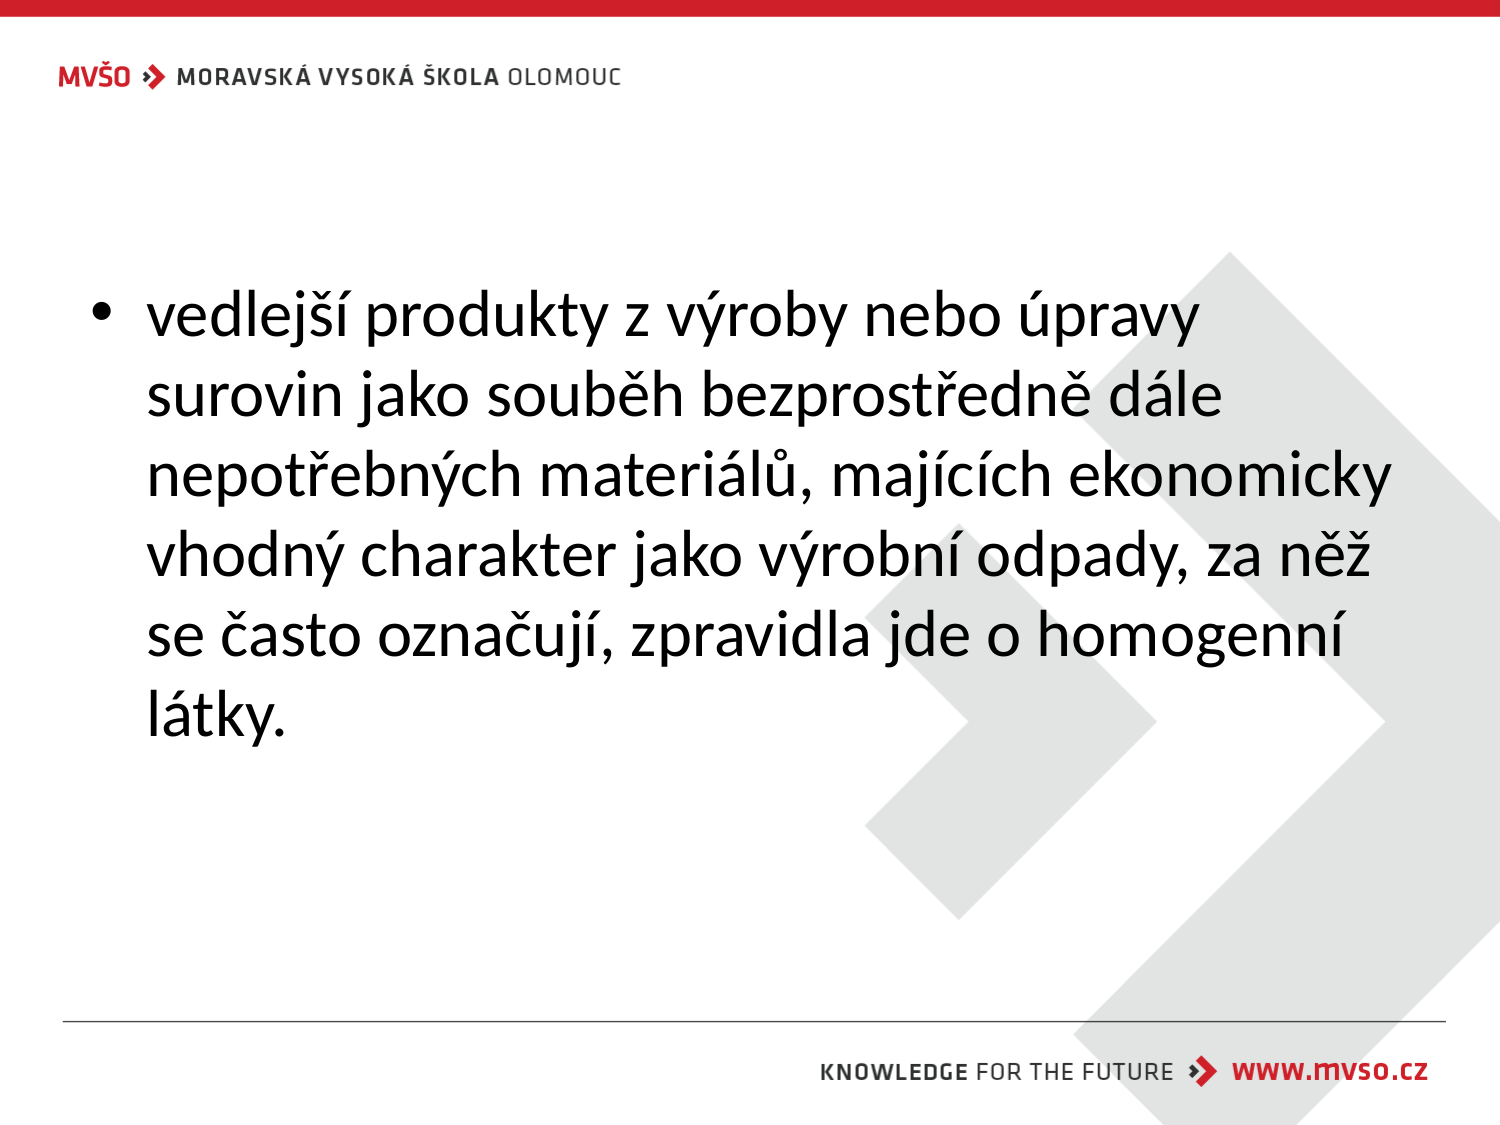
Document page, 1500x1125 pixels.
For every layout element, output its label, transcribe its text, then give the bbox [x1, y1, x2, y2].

picture [0, 0, 1500, 1125]
list vedlejší produkty z výroby nebo úpravy surovin jako souběh bezprostředně dále nepotřebných materiálů, majících ekonomicky vhodný charakter jako výrobní odpady, za něž se často označují, zpravidla jde o homogenní látky. [75, 262, 1425, 1005]
